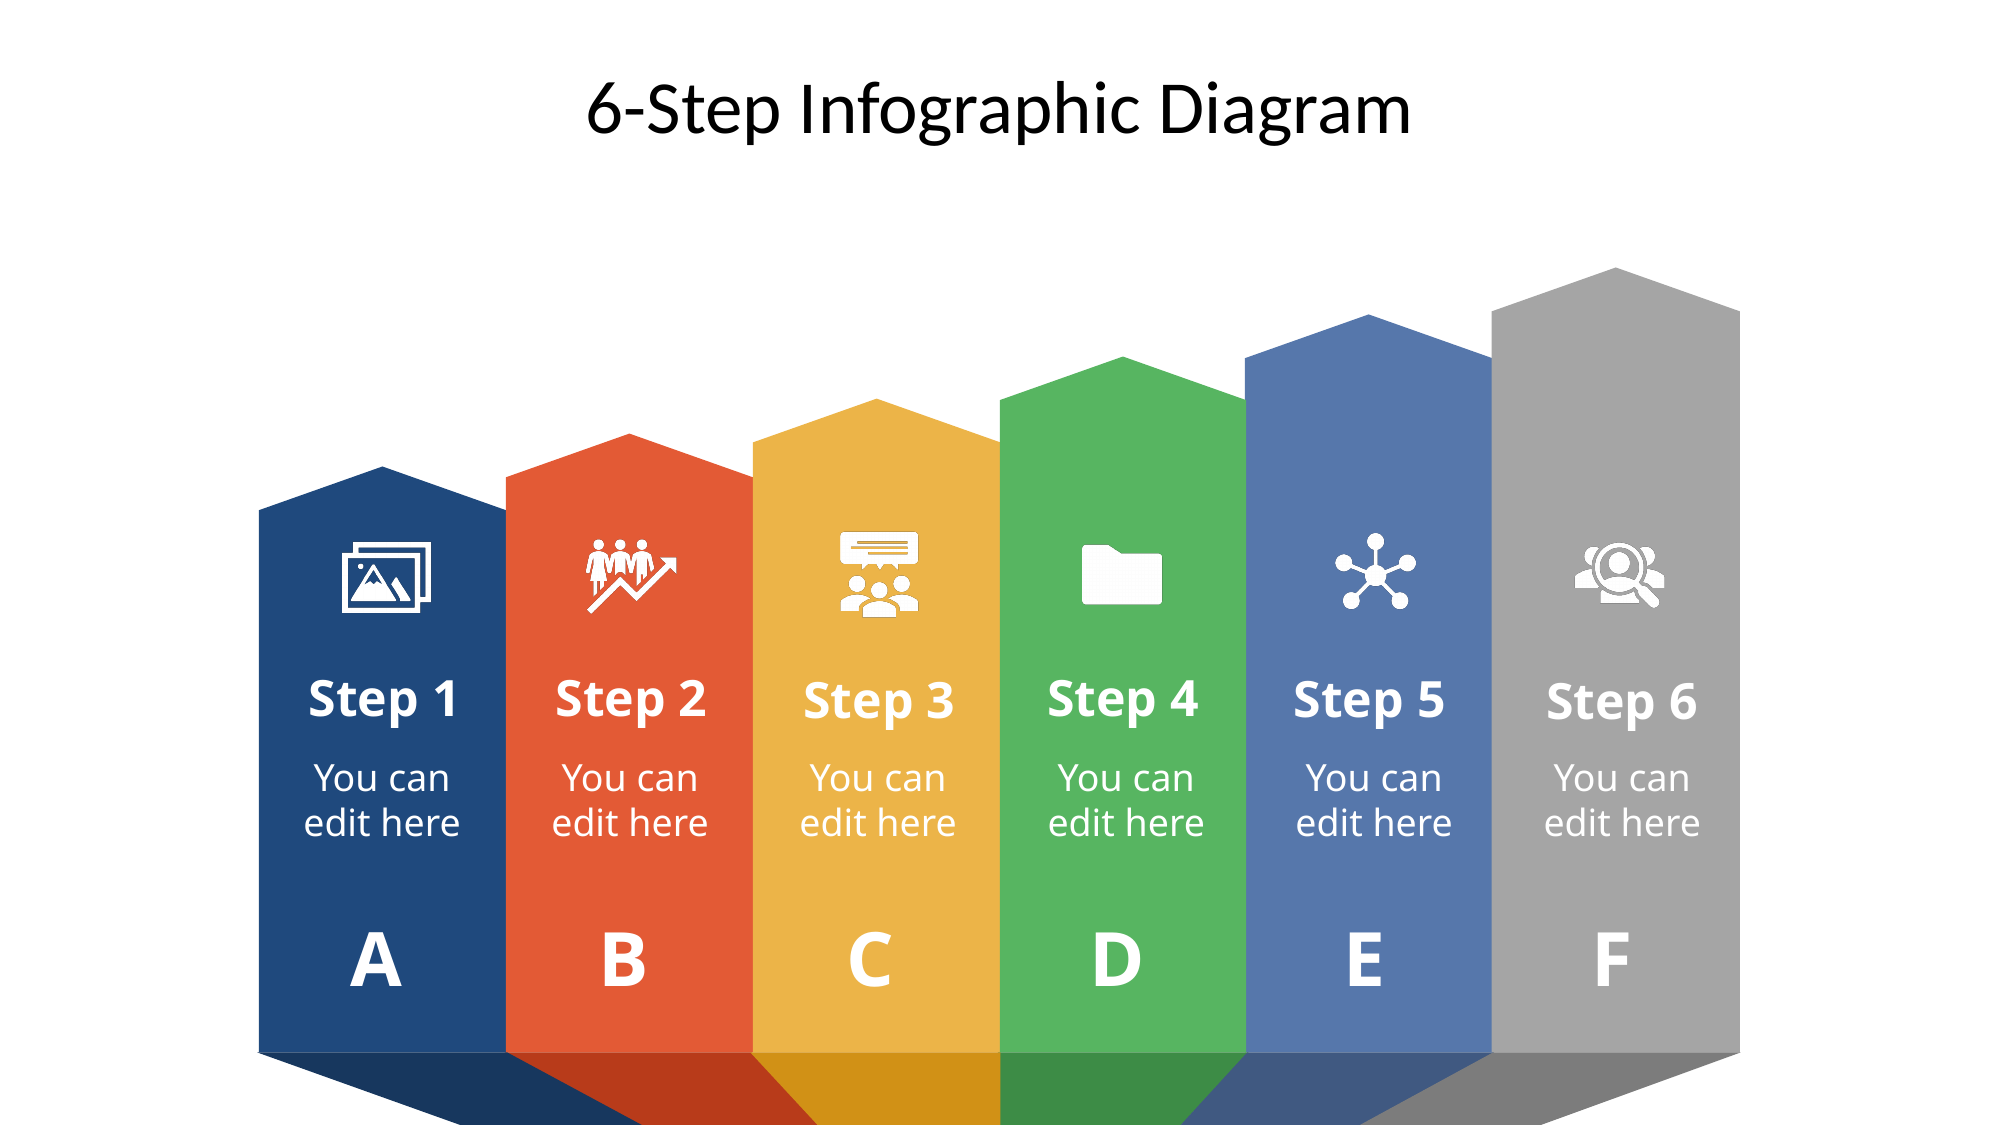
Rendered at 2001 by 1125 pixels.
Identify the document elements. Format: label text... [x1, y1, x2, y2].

text_box [509, 1052, 816, 1125]
text_box B [583, 904, 664, 1009]
picture [1070, 523, 1174, 626]
text_box [1243, 313, 1490, 1052]
text_box Step 5 [1279, 659, 1461, 735]
text_box F [1576, 904, 1648, 1009]
text_box Step 2 [540, 659, 723, 734]
text_box Step 6 [1531, 661, 1713, 737]
text_box [1001, 1052, 1246, 1125]
text_box [750, 1052, 1001, 1125]
text_box Step 1 [294, 658, 476, 734]
text_box E [1329, 904, 1401, 1009]
text_box [1490, 266, 1741, 1052]
text_box You can edit here [1022, 746, 1231, 851]
text_box You can edit here [526, 746, 735, 851]
text_box 6-Step Infographic Diagram [99, 45, 1900, 162]
text_box D [1075, 904, 1161, 1009]
text_box Step 3 [788, 661, 970, 737]
text_box [751, 397, 998, 1052]
text_box [1180, 1052, 1491, 1125]
picture [1568, 523, 1671, 627]
text_box Step 4 [1032, 659, 1214, 734]
picture [1324, 519, 1427, 623]
picture [579, 523, 683, 626]
picture [826, 523, 930, 626]
text_box You can edit here [774, 746, 983, 851]
text_box A [335, 904, 418, 1009]
text_box You can edit here [278, 746, 487, 851]
picture [340, 529, 435, 623]
text_box [998, 355, 1248, 1052]
text_box You can edit here [1270, 746, 1479, 851]
text_box [1359, 1052, 1741, 1125]
text_box [257, 465, 504, 1052]
text_box You can edit here [1518, 746, 1727, 851]
text_box [504, 432, 751, 1052]
text_box [257, 1052, 642, 1125]
text_box C [831, 904, 910, 1009]
